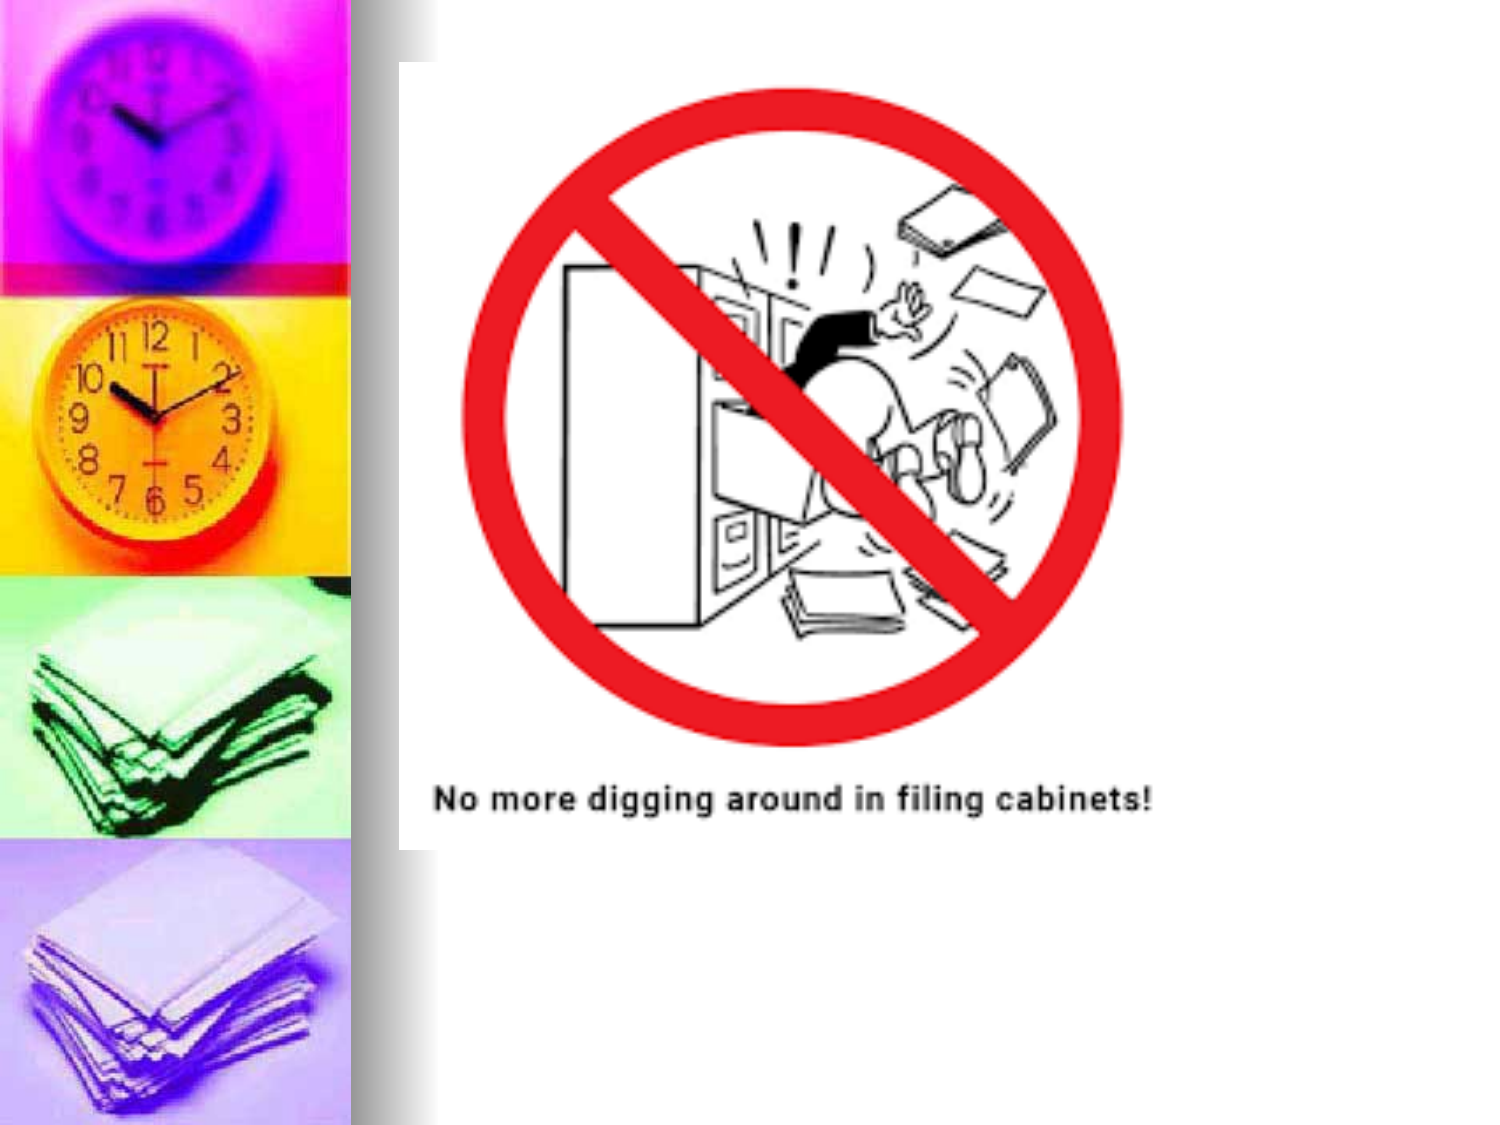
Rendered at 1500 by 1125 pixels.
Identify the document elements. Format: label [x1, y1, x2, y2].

picture [399, 62, 1188, 851]
picture [0, 0, 351, 1125]
